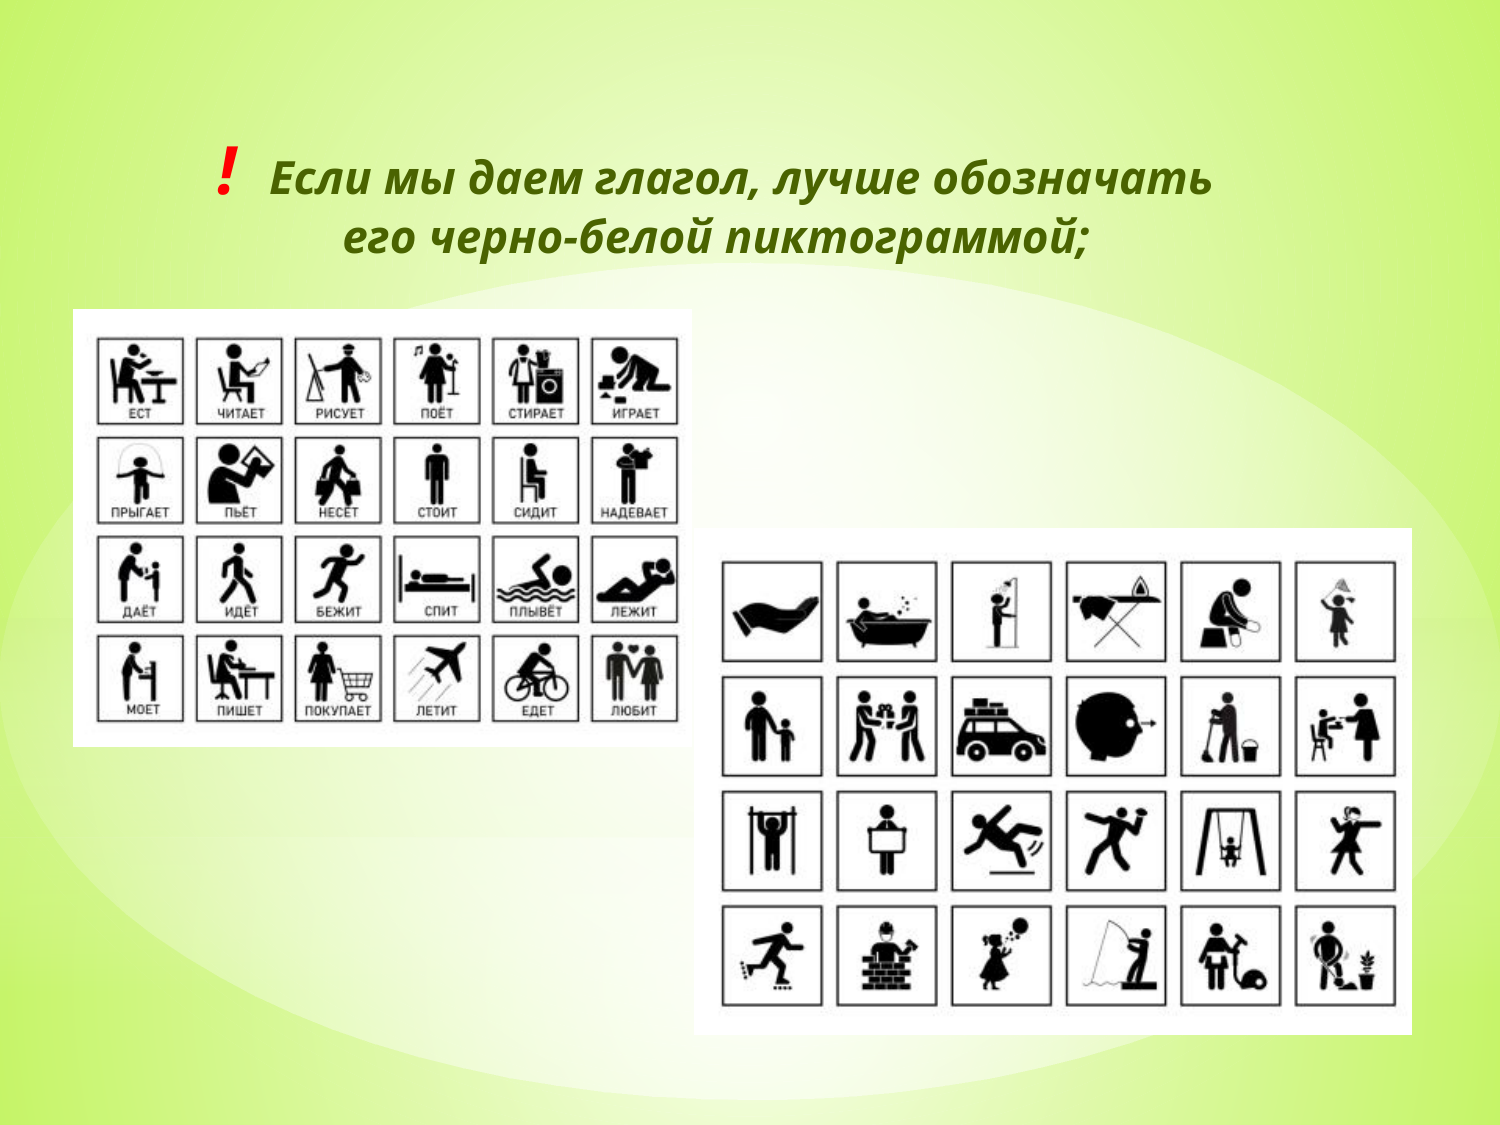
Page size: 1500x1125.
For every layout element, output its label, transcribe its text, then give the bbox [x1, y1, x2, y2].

list ! Если мы даем глагол, лучше обозначать его черно-белой пиктограммой; [187, 120, 1238, 279]
picture [694, 527, 1412, 1035]
picture [73, 309, 693, 747]
